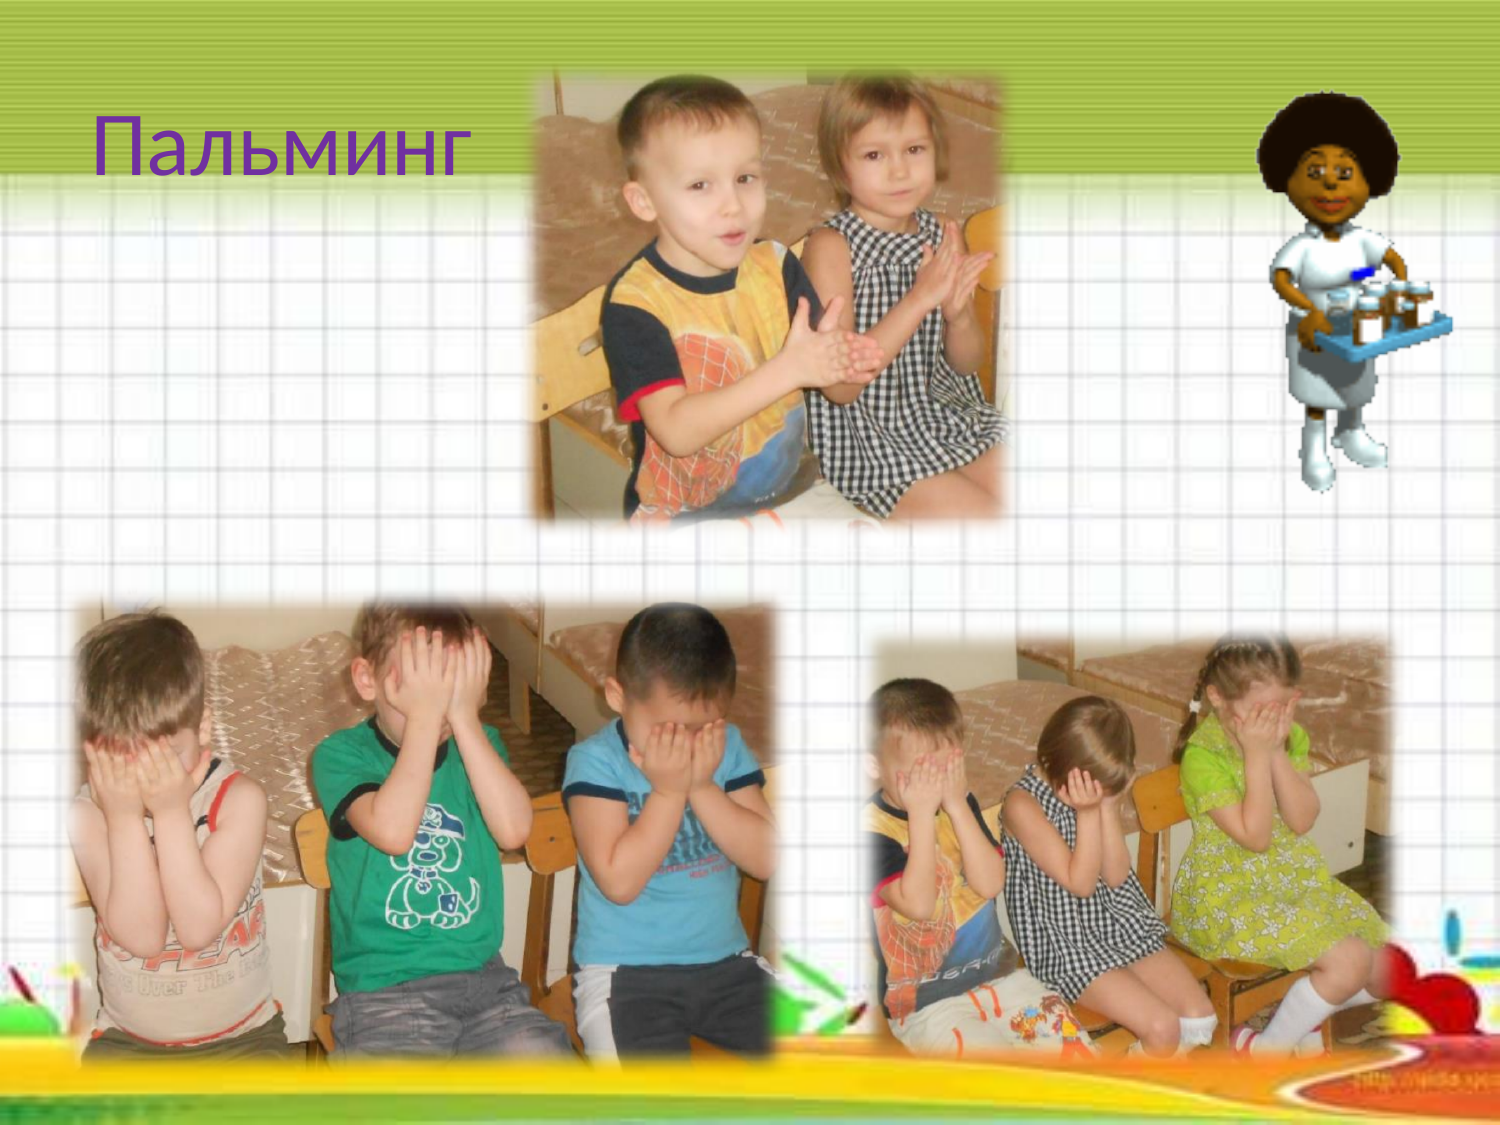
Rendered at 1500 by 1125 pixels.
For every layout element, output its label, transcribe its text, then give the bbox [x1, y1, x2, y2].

picture [0, 0, 1500, 1125]
title Пальминг [74, 44, 575, 233]
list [58, 585, 792, 1078]
